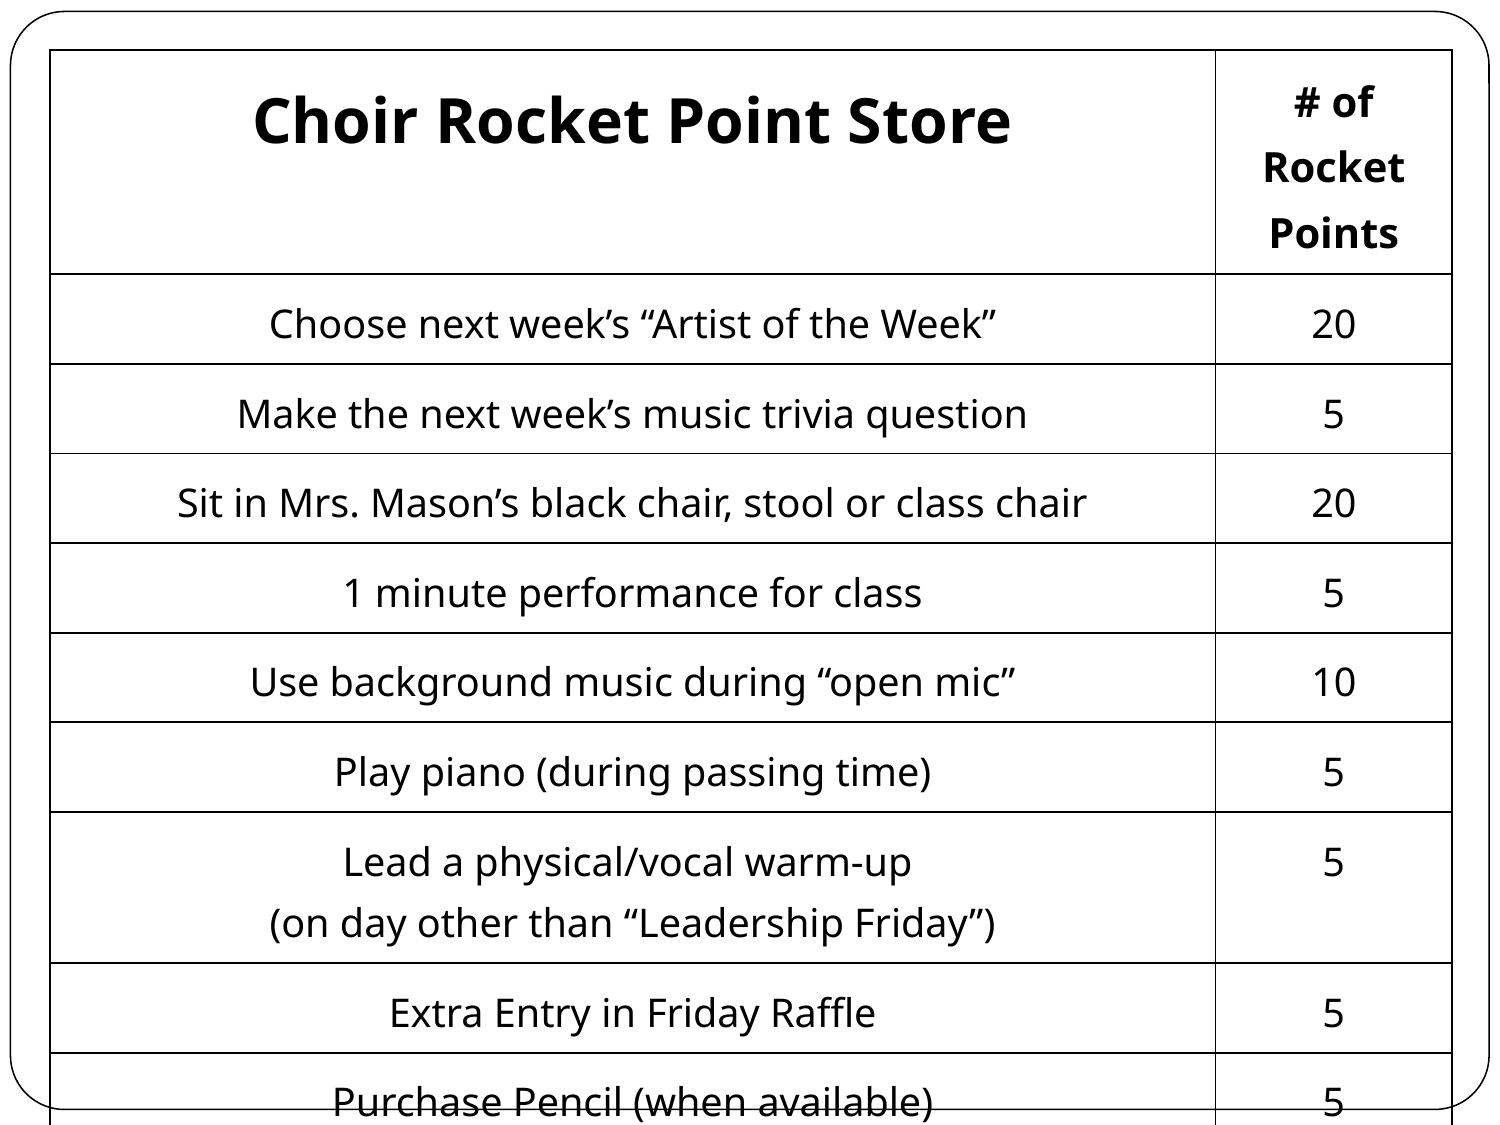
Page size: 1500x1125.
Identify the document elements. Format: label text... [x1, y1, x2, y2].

table_cell Sit in Mrs. Mason’s black chair, stool or class chair [51, 454, 1215, 542]
table_cell 5 [1216, 1054, 1451, 1125]
table_cell 5 [1216, 723, 1451, 811]
table_cell 5 [1216, 813, 1451, 962]
table_cell Choose next week’s “Artist of the Week” [51, 275, 1215, 363]
table_cell Play piano (during passing time) [51, 723, 1215, 811]
table_cell 20 [1216, 275, 1451, 363]
table_cell 10 [1216, 634, 1451, 721]
table_cell Make the next week’s music trivia question [51, 365, 1215, 453]
table_cell Purchase Pencil (when available) [51, 1054, 1215, 1125]
table_header # of Rocket Points [1216, 51, 1451, 273]
table_cell Use background music during “open mic” [51, 634, 1215, 721]
table_cell 20 [1216, 454, 1451, 542]
table_cell 5 [1216, 964, 1451, 1052]
table_cell 1 minute performance for class [51, 544, 1215, 632]
table_cell Extra Entry in Friday Raffle [51, 964, 1215, 1052]
table_cell Lead a physical/vocal warm-up (on day other than “Leadership Friday”) [51, 813, 1215, 962]
table_cell 5 [1216, 544, 1451, 632]
table_header Choir Rocket Point Store [51, 51, 1215, 273]
table_cell 5 [1216, 365, 1451, 453]
